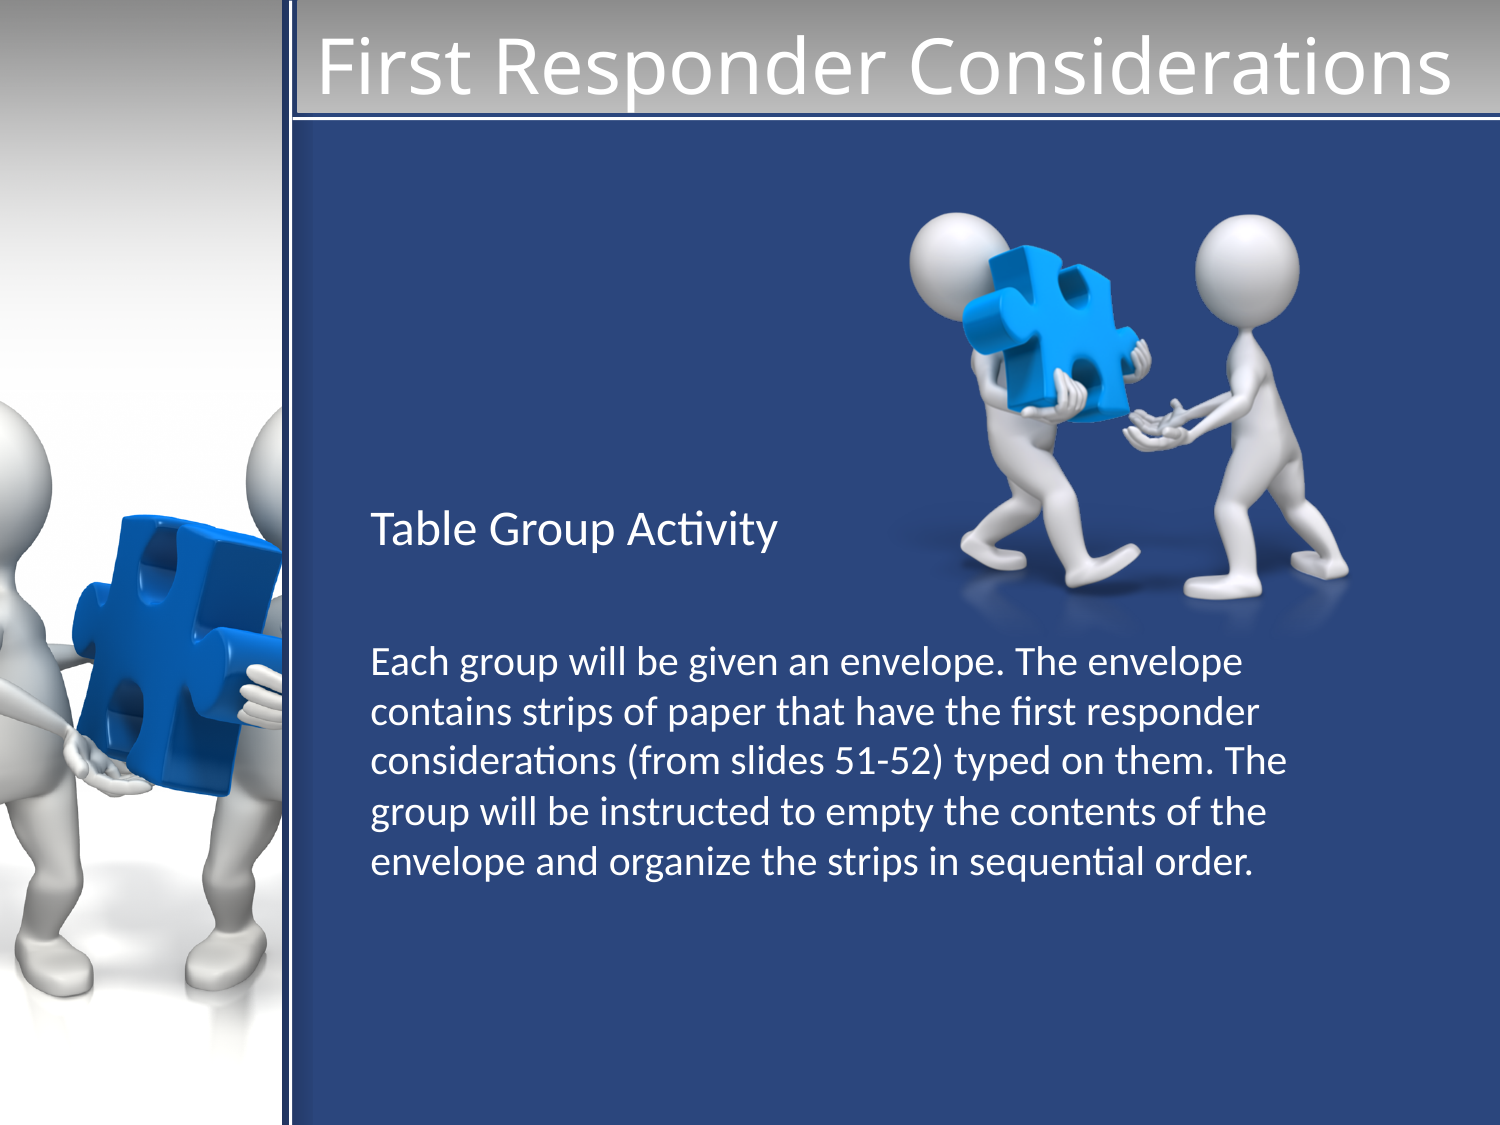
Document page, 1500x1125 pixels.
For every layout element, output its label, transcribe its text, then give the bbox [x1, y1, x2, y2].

title First Responder Considerations [300, 0, 1500, 118]
picture [0, 0, 282, 1125]
picture [876, 187, 1395, 642]
list Table Group Activity Each group will be given an envelope. The envelope contains strips of paper that have the first responder considerations (from slides 51-52) typed on them. The group will be instructed to empty the contents of the envelope and organize the strips in sequential order. [355, 487, 1393, 1125]
